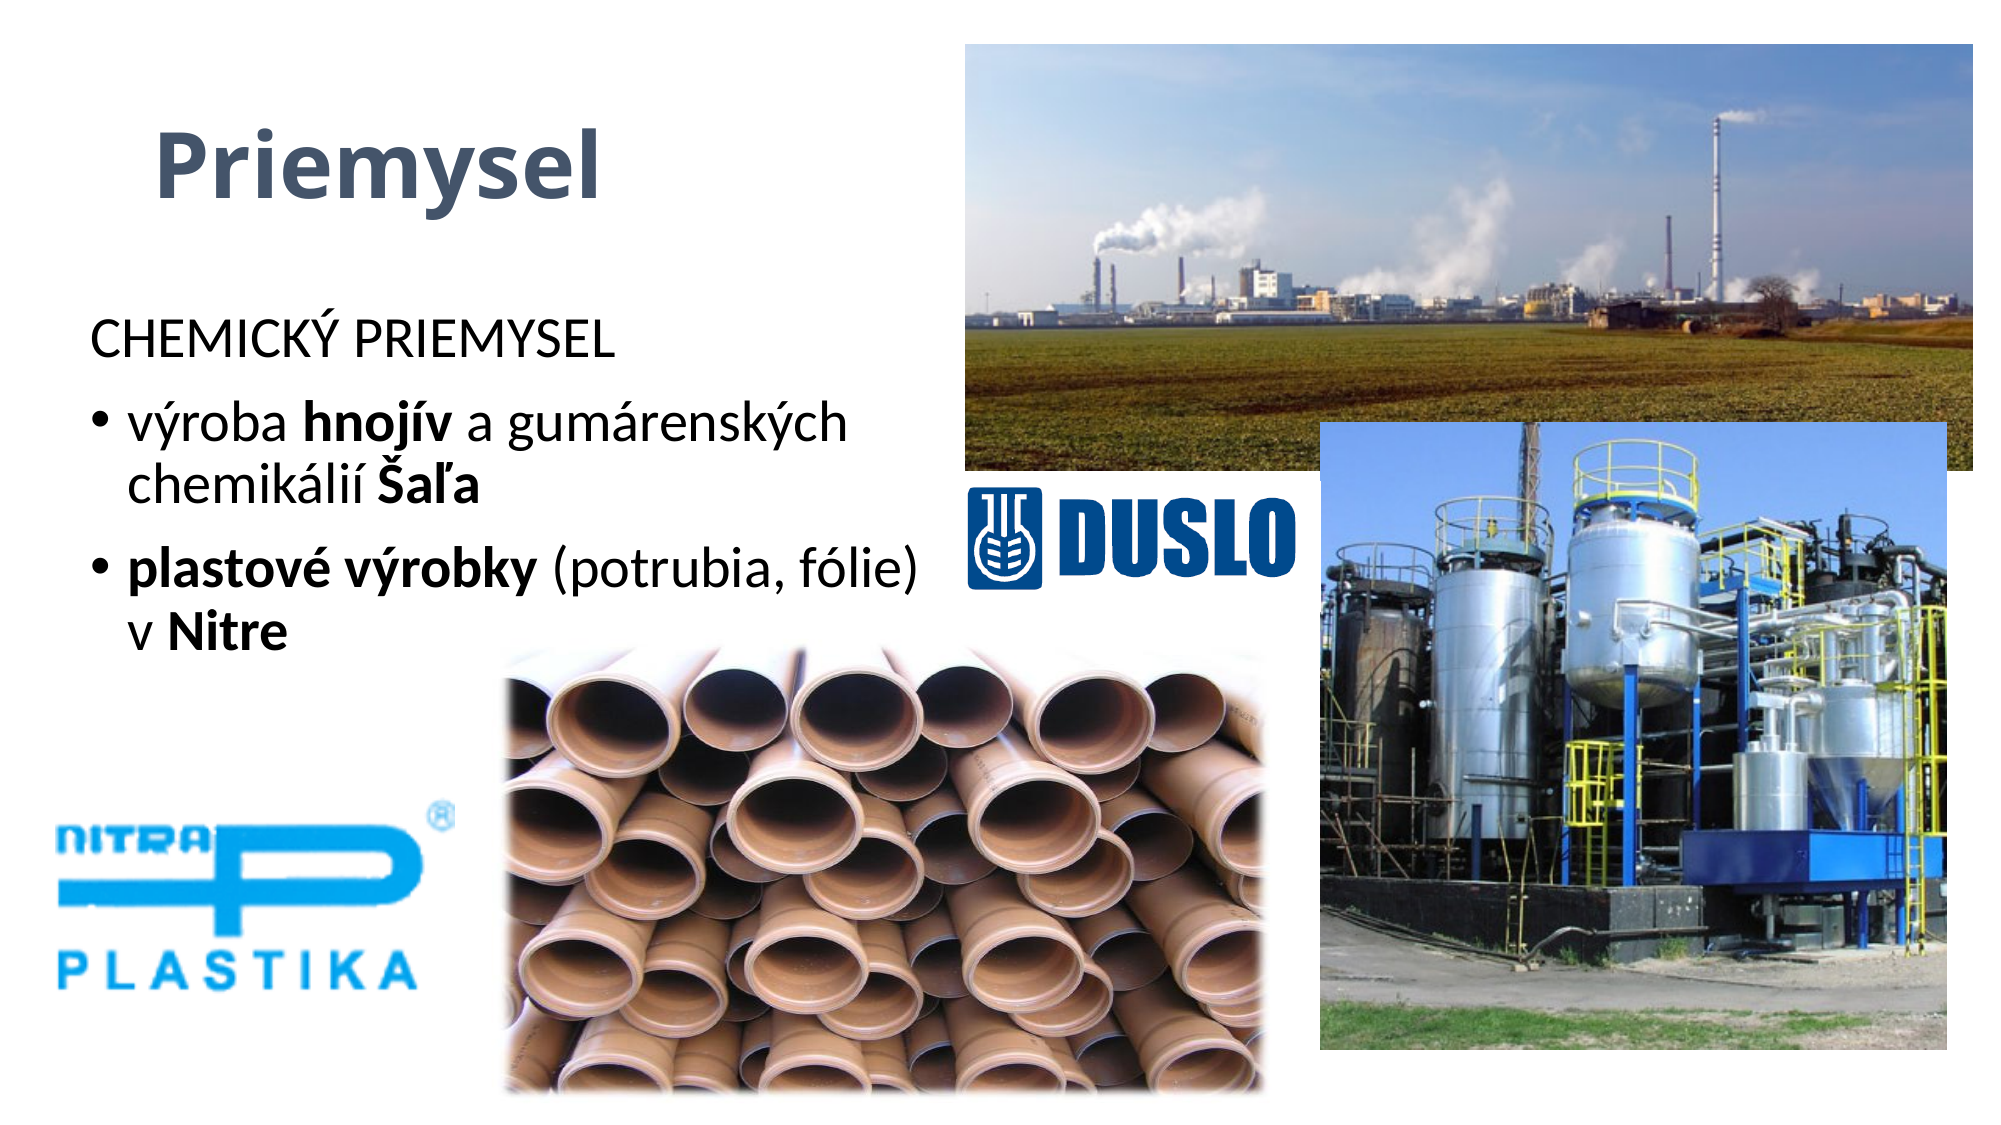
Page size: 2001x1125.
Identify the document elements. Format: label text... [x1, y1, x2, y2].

picture [951, 422, 1947, 1050]
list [965, 44, 1973, 472]
title Priemysel [137, 59, 965, 278]
list CHEMICKÝ priemysel výroba hnojív a gumárenských chemikálií Šaľa plastové výrobky (potrubia, fólie) v Nitre [75, 299, 1033, 1014]
picture [55, 797, 455, 1014]
picture [491, 621, 1277, 1110]
